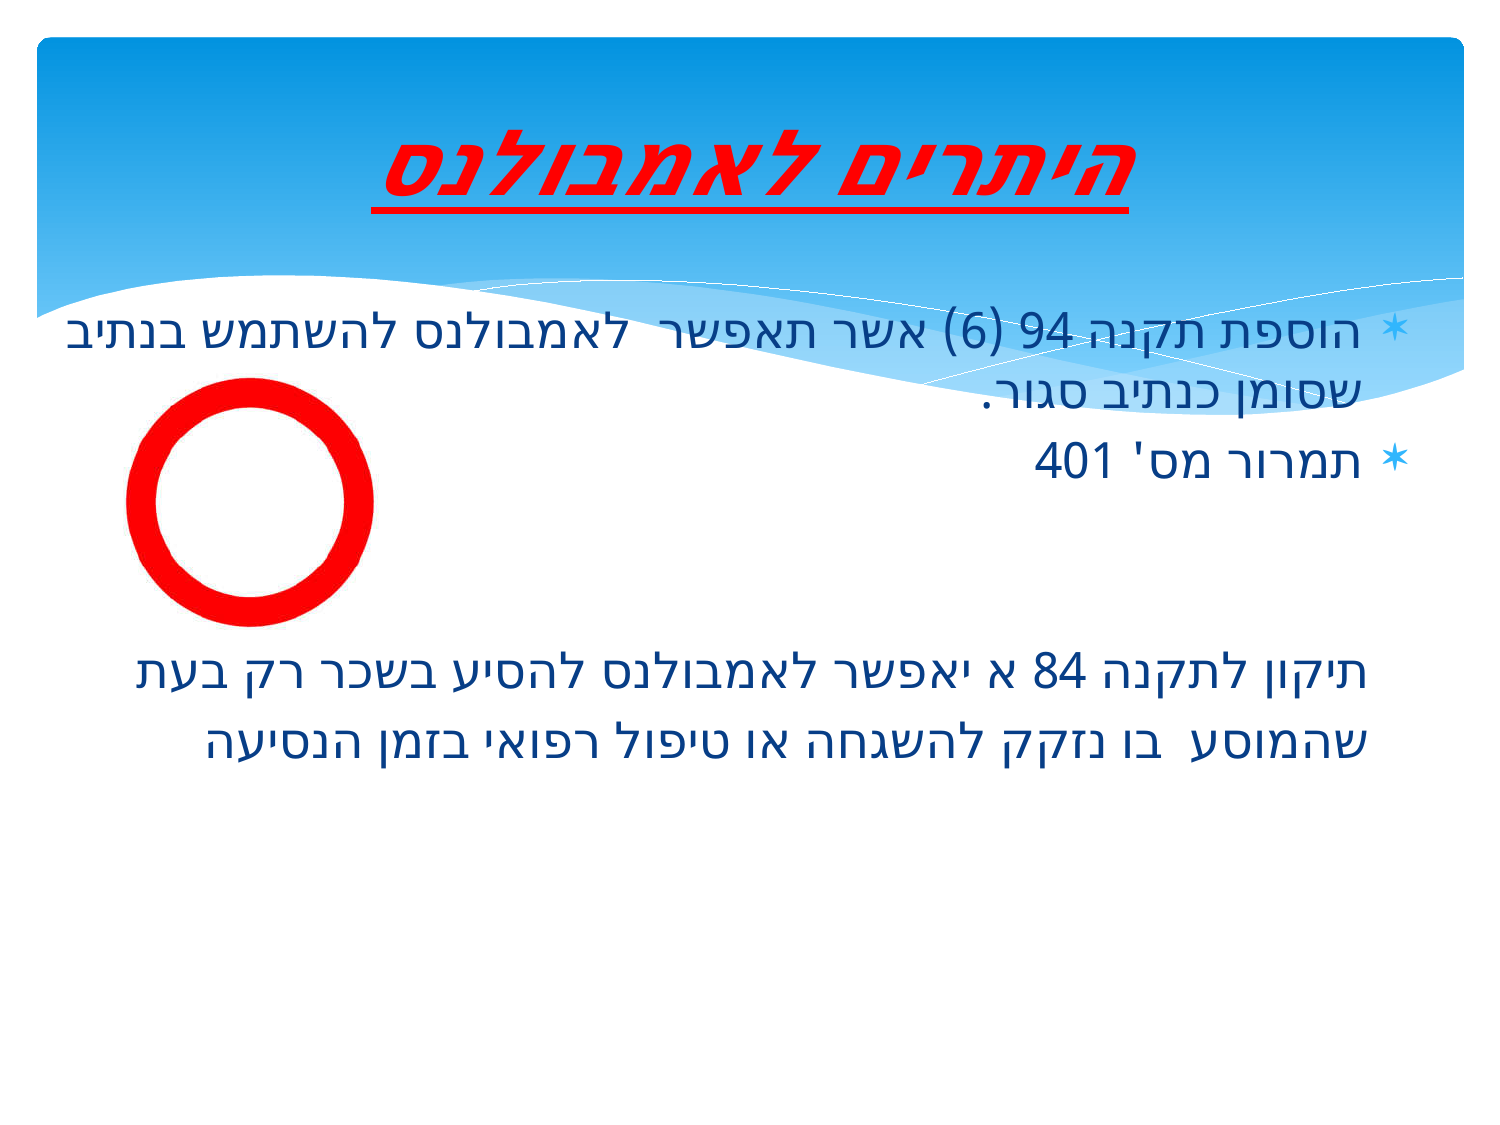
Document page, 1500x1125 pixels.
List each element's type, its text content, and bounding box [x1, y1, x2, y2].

title היתרים לאמבולנס [75, 55, 1425, 261]
picture [107, 373, 391, 631]
list הוספת תקנה 94 (6) אשר תאפשר לאמבולנס להשתמש בנתיב שסומן כנתיב סגור. תמרור מס' 401 תיקון לתקנה 84 א יאפשר לאמבולנס להסיע בשכר רק בעת שהמוסע בו נזקק להשגחה או טיפול רפואי בזמן הנסיעה [41, 290, 1424, 1005]
